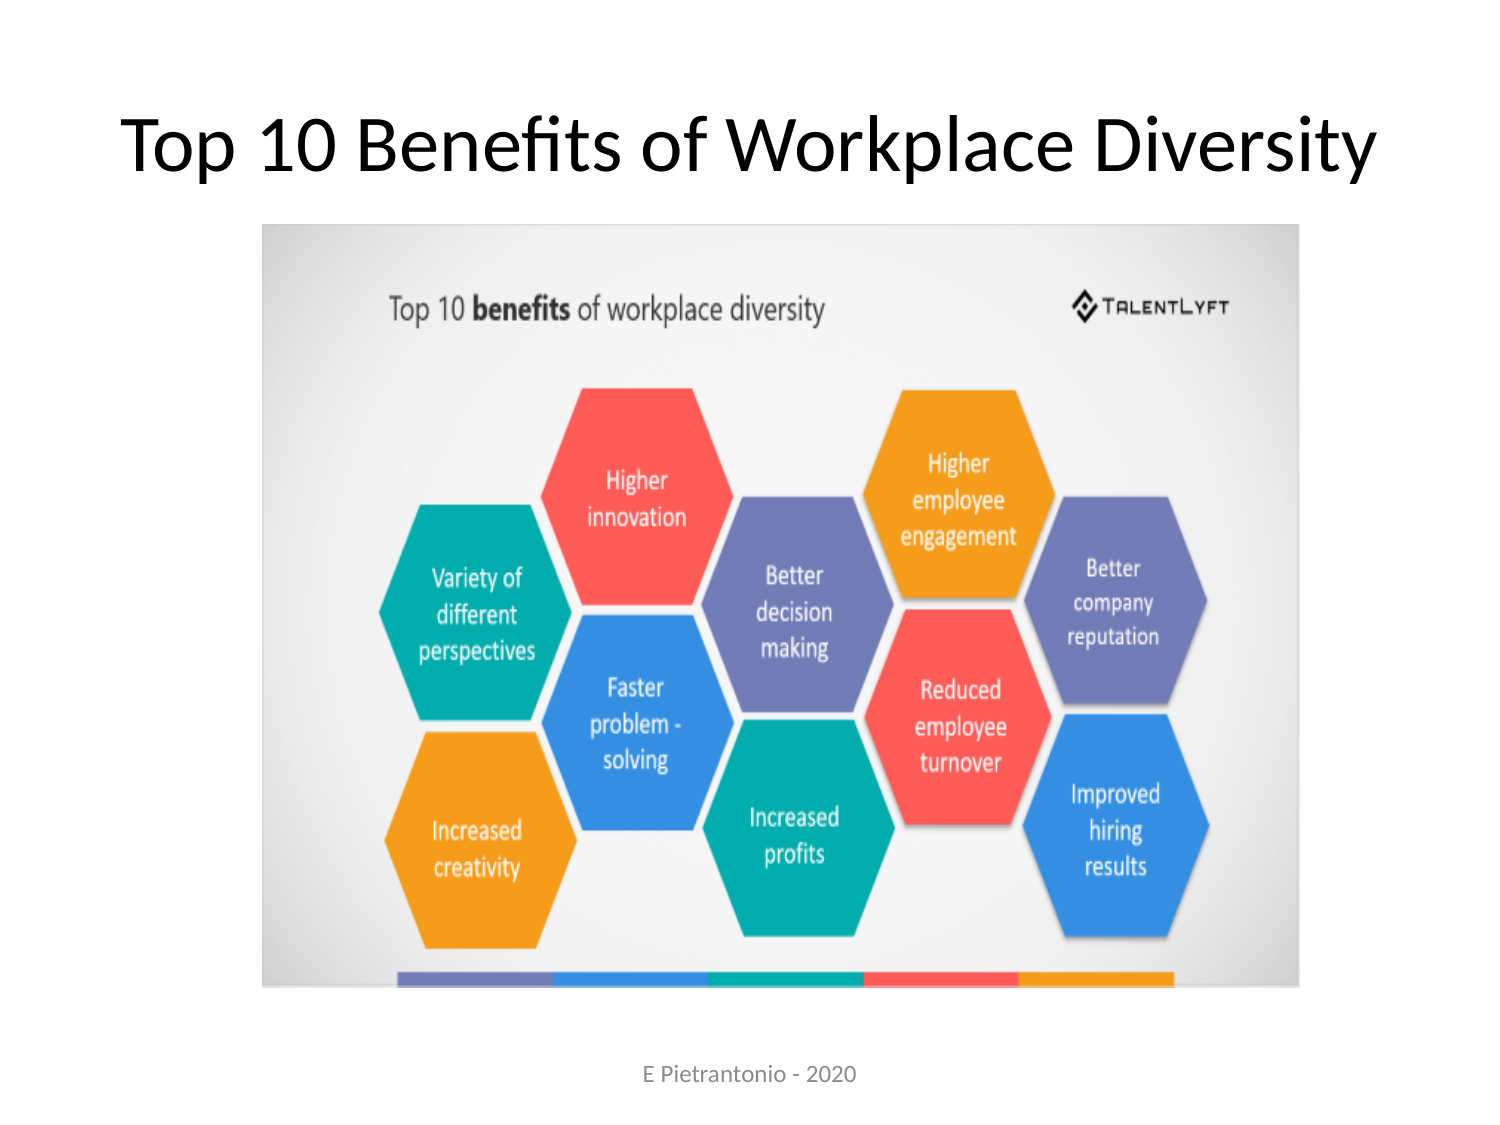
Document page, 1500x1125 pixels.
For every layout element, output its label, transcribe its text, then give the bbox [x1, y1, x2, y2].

footer E Pietrantonio - 2020 [512, 1042, 988, 1103]
picture [262, 224, 1301, 988]
title Top 10 Benefits of Workplace Diversity [75, 45, 1425, 233]
